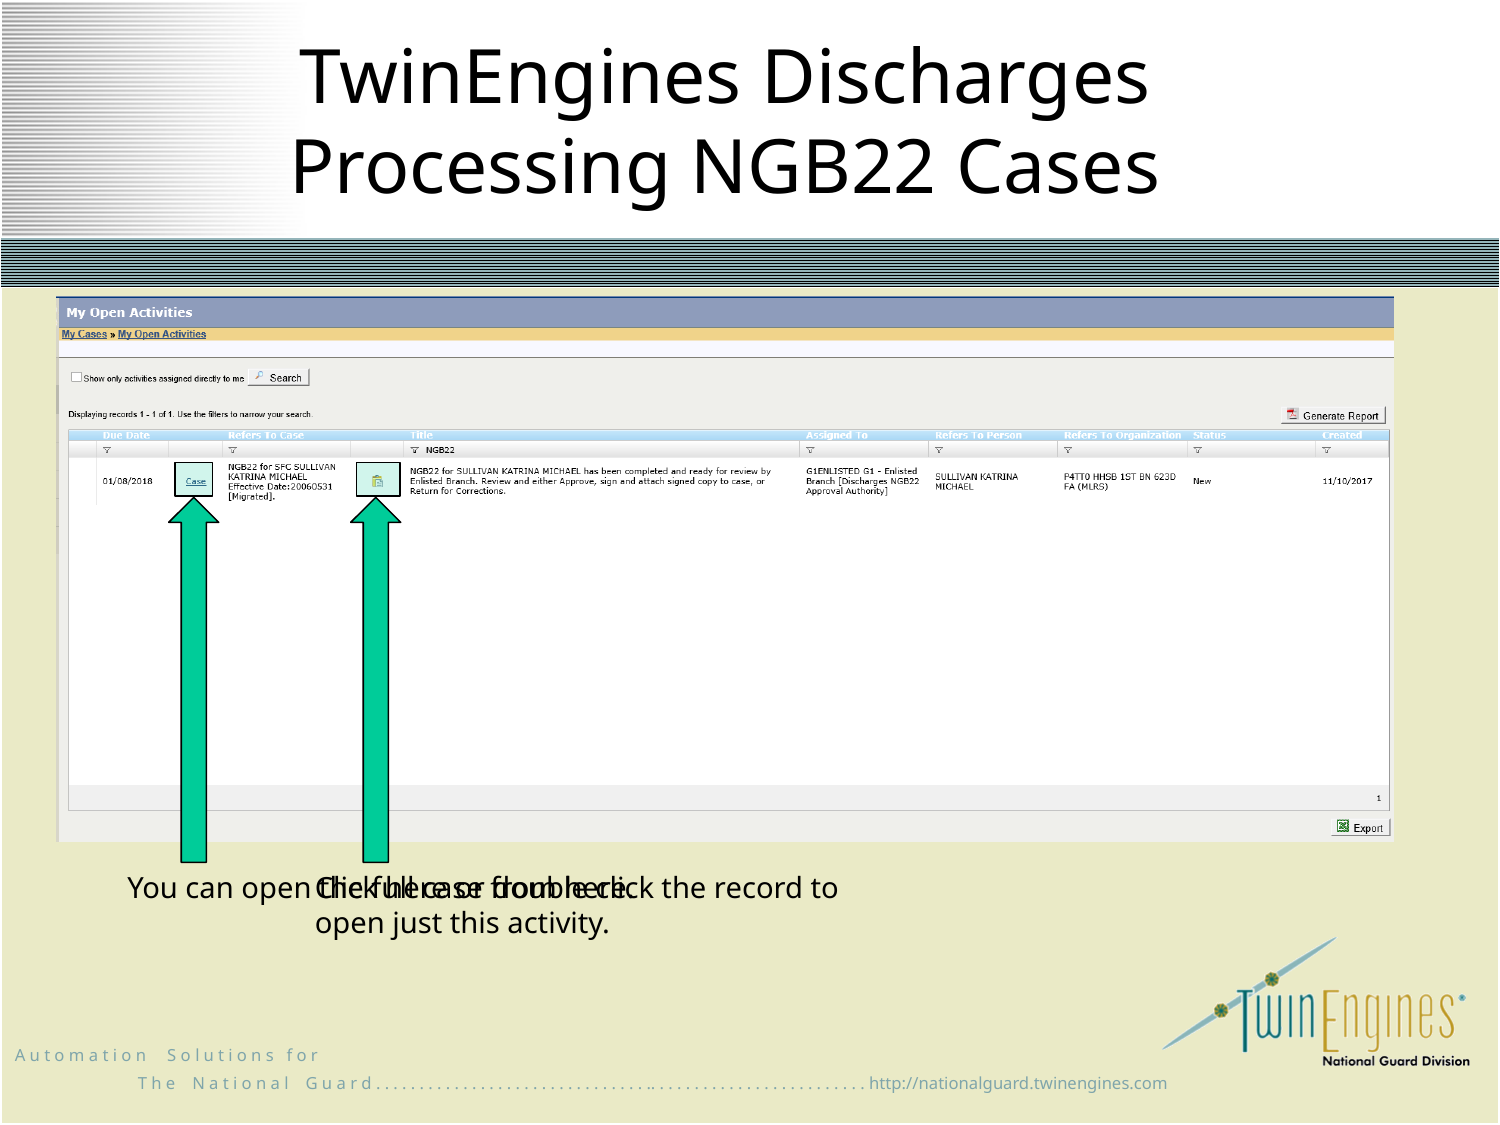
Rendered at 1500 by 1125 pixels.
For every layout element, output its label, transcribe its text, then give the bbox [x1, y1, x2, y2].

title TwinEngines Discharges Processing NGB22 Cases [112, 24, 1338, 213]
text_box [299, 462, 863, 949]
picture [55, 296, 1394, 842]
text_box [112, 462, 297, 914]
picture [1162, 937, 1473, 1069]
picture [2, 2, 509, 237]
